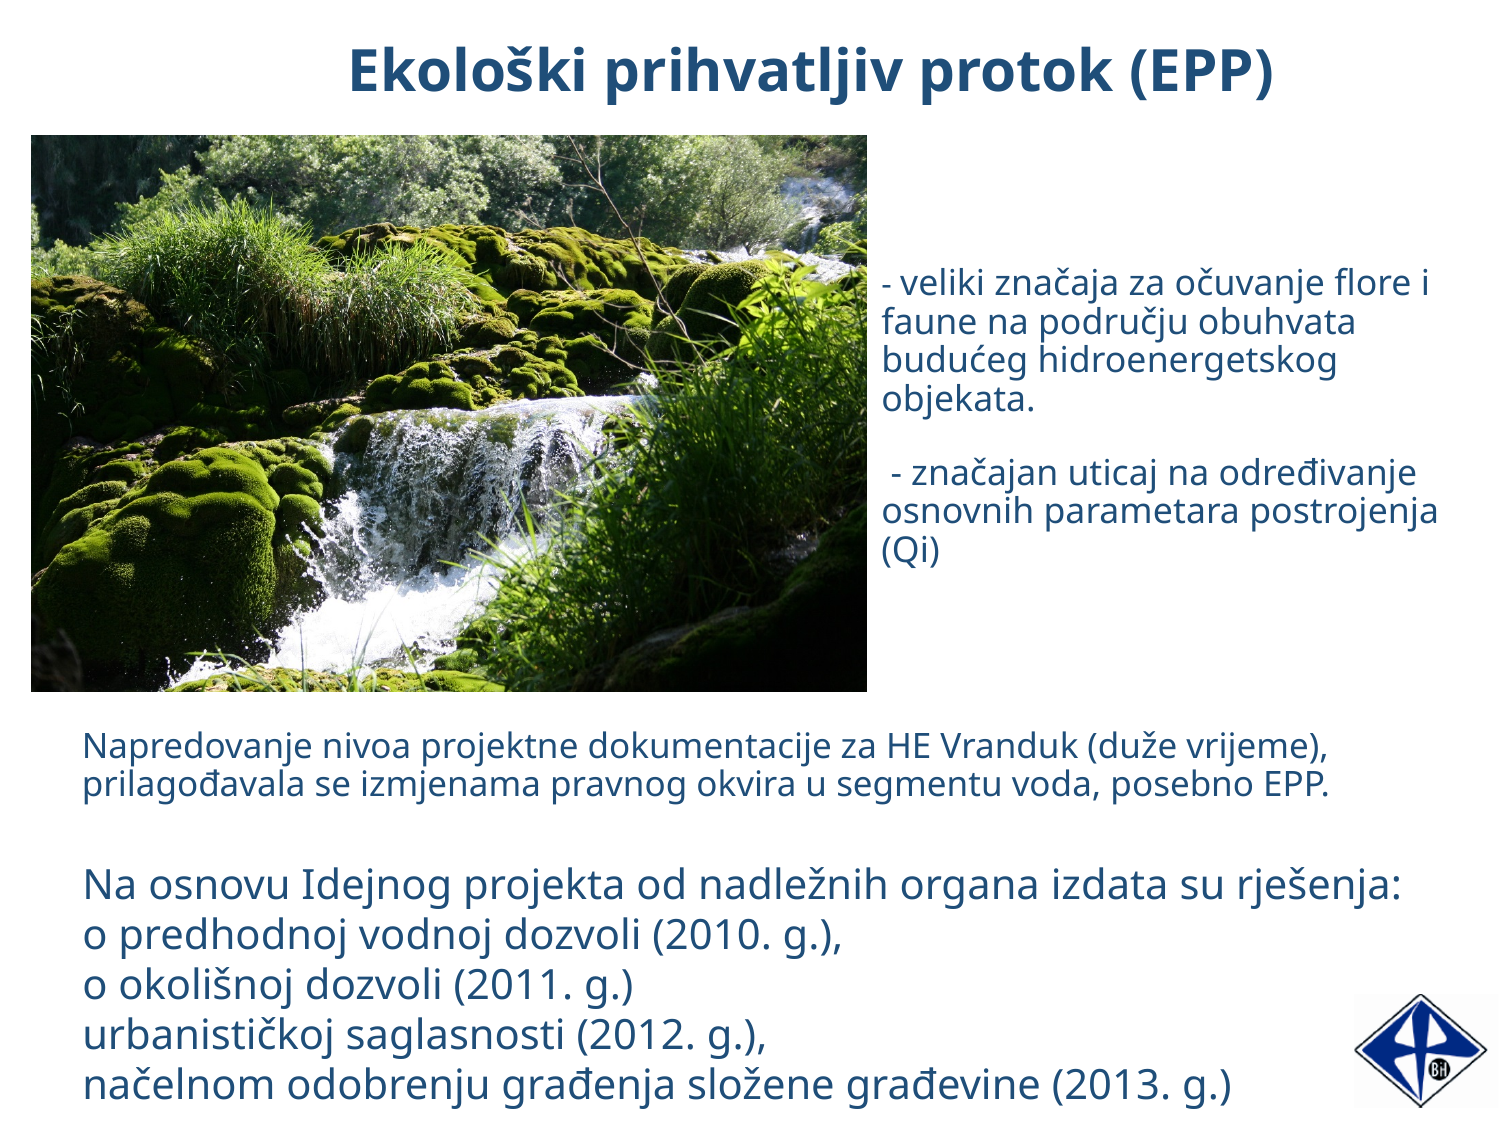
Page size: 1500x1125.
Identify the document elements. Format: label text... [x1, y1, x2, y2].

picture [31, 135, 867, 692]
text_box [867, 420, 1490, 548]
picture [1349, 987, 1499, 1115]
title Ekološki prihvatljiv protok (EPP) [272, 0, 1350, 112]
subtitle - veliki značaja za očuvanje flore i faune na području obuhvata budućeg hidroenergetskog objekata. - značajan uticaj na određivanje osnovnih parametara postrojenja (Qi) [867, 257, 1458, 420]
subtitle - veliki značaja za očuvanje flore i faune na području obuhvata budućeg hidroenergetskog objekata. - značajan uticaj na određivanje osnovnih parametara postrojenja (Qi) [867, 548, 1458, 583]
text_box Na osnovu Idejnog projekta od nadležnih organa izdata su rješenja: o predhodnoj vodnoj dozvoli (2010. g.), o okolišnoj dozvoli (2011. g.) urbanističkoj saglasnosti (2012. g.), načelnom odobrenju građenja složene građevine (2013. g.) [67, 850, 1453, 1116]
text_box Napredovanje nivoa projektne dokumentacije za HE Vranduk (duže vrijeme), prilagođavala se izmjenama pravnog okvira u segmentu voda, posebno EPP. [66, 721, 1453, 834]
